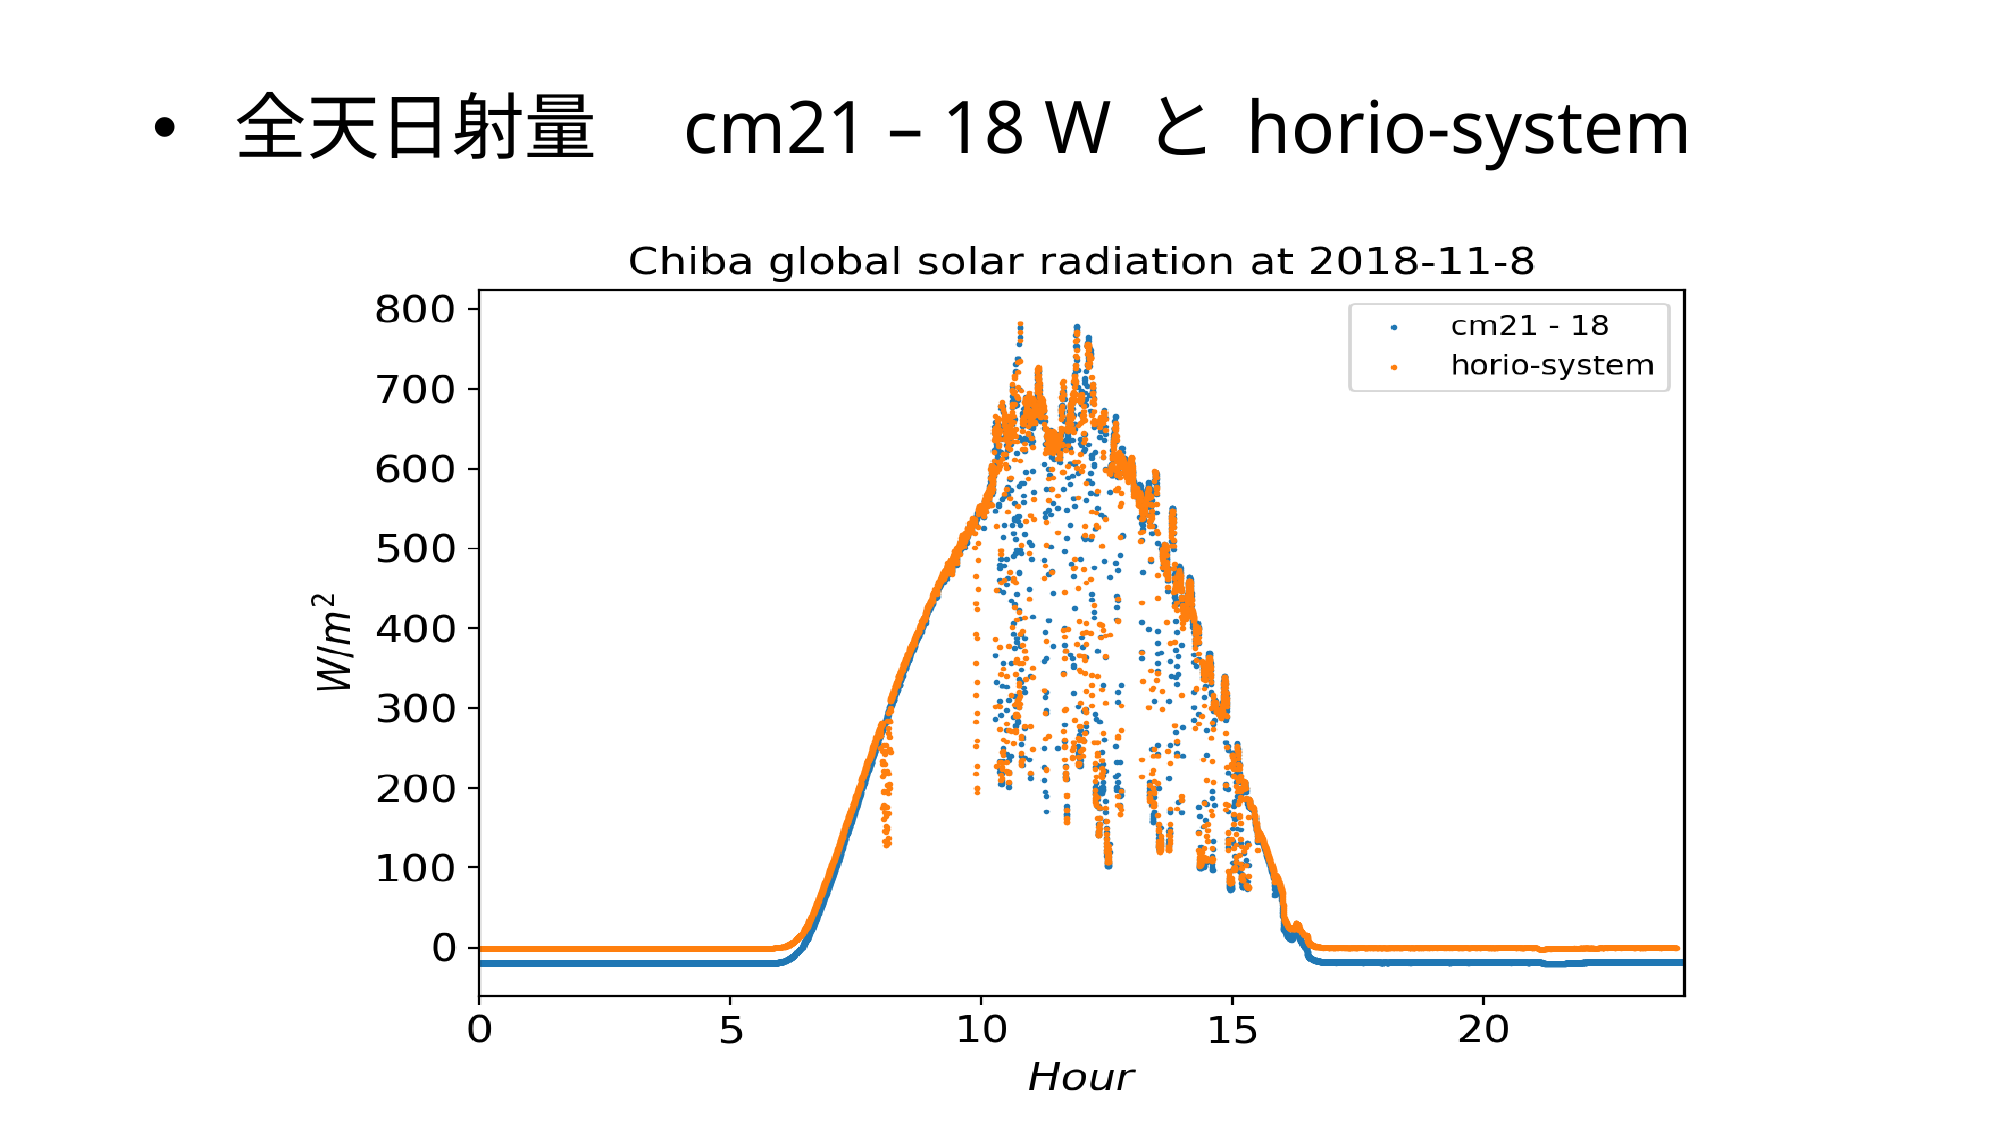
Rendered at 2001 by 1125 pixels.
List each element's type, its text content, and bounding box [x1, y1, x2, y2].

title 全天日射量 cm21 – 18 W と horio-system [137, 59, 1863, 201]
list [273, 217, 1727, 1125]
